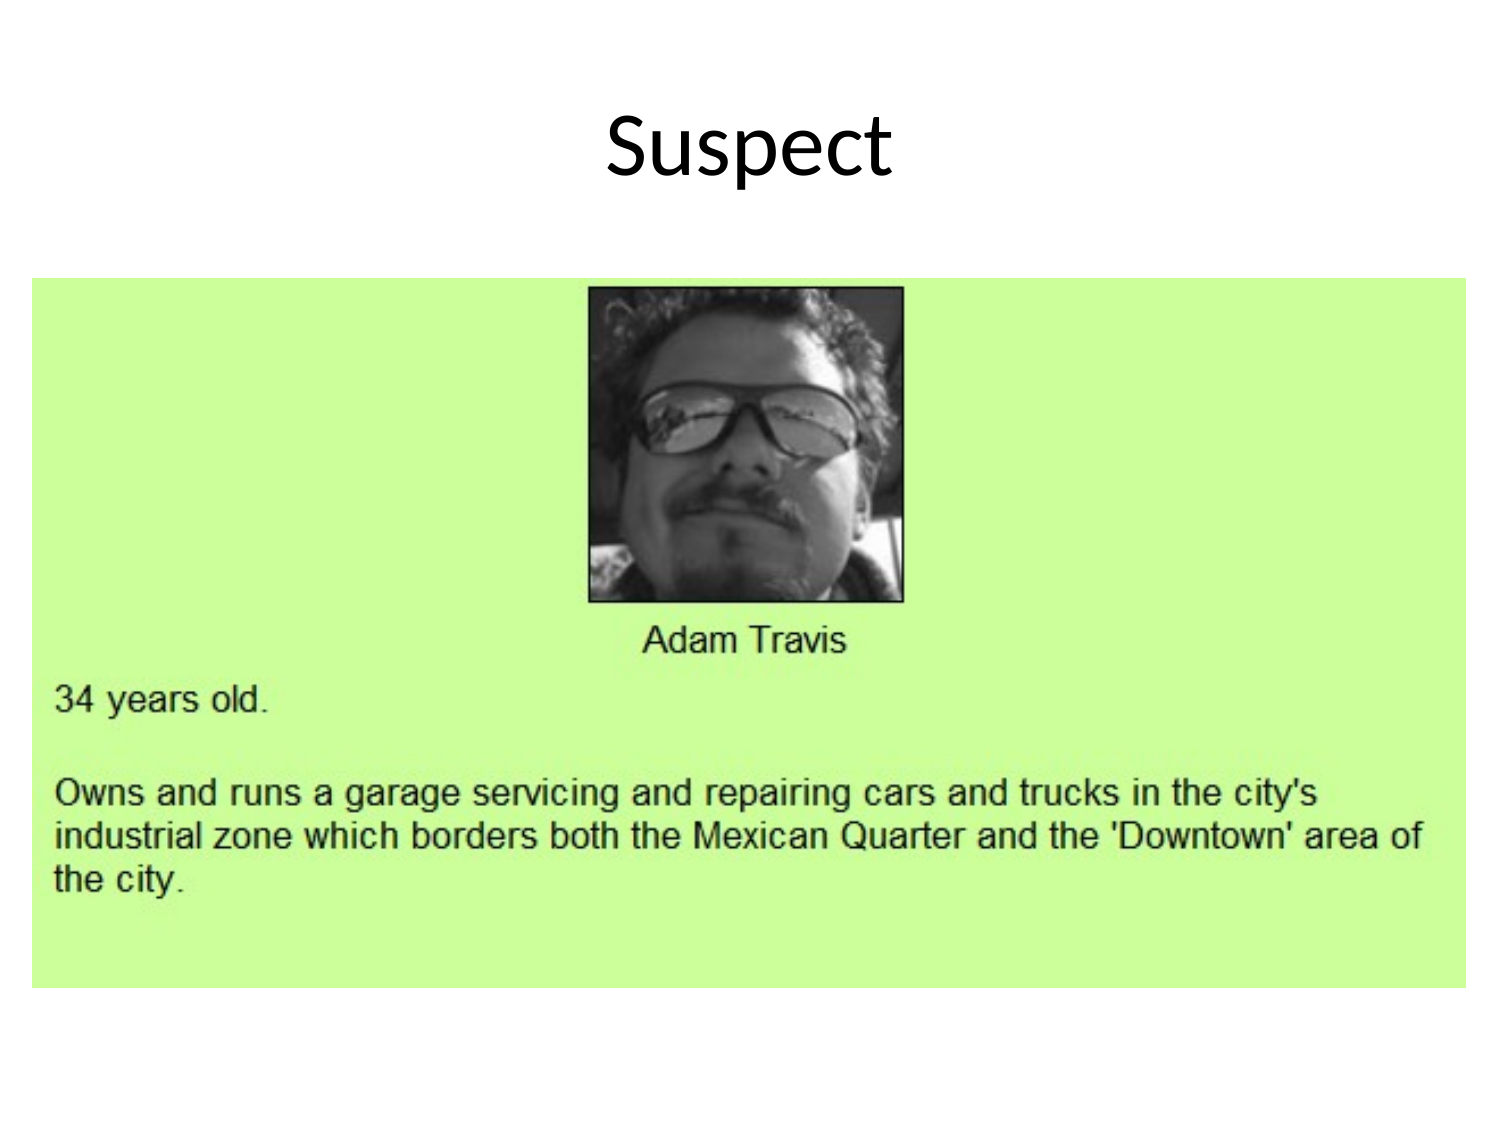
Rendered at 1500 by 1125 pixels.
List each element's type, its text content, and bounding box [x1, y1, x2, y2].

title Suspect [75, 45, 1425, 233]
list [32, 278, 1467, 988]
